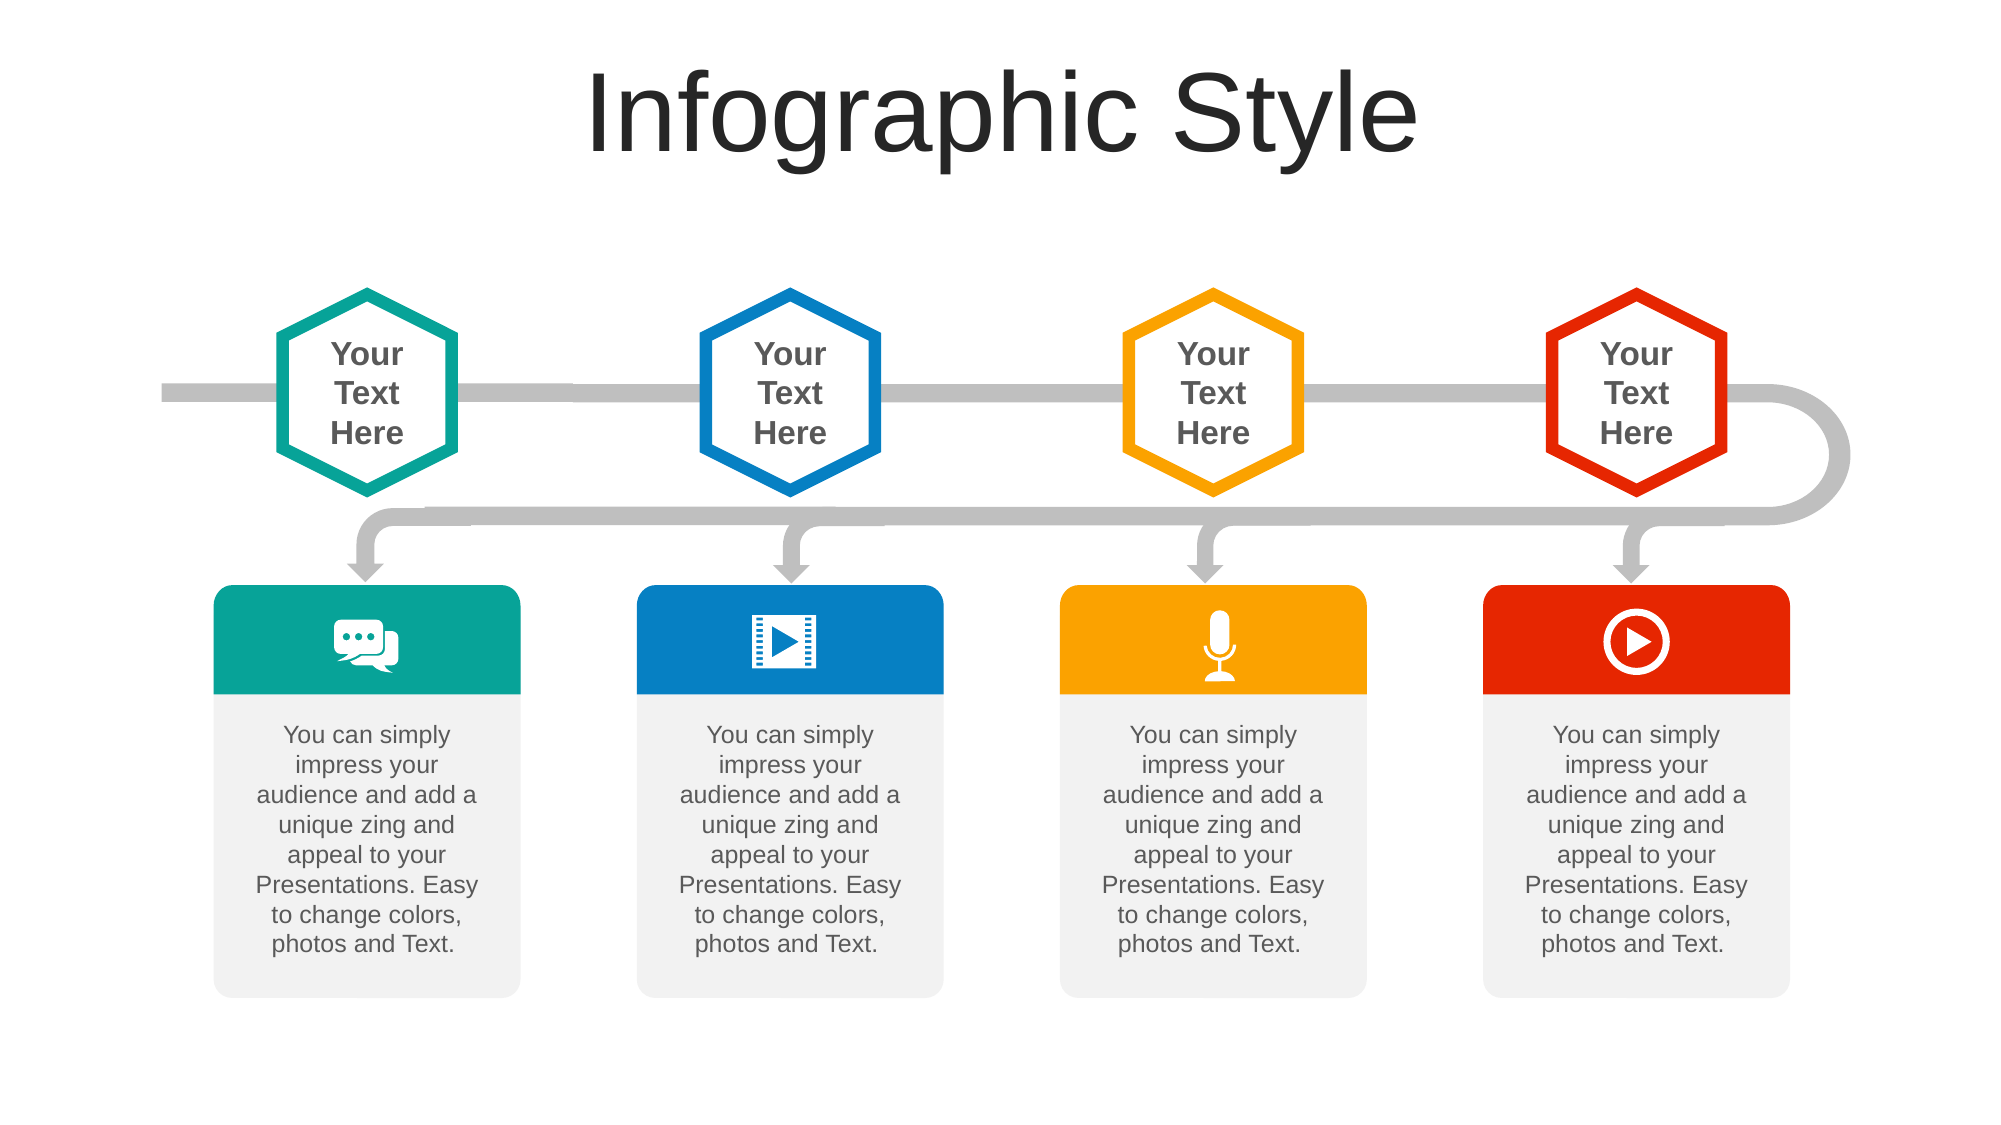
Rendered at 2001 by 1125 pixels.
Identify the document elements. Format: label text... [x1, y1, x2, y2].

text_box [1151, 293, 1275, 324]
text_box Your Text Here [1558, 324, 1715, 383]
text_box [281, 332, 288, 383]
list Infographic Style [53, 55, 1952, 175]
text_box Your Text Here [1135, 324, 1292, 383]
text_box [1184, 526, 1312, 585]
text_box [1610, 526, 1726, 585]
text_box [704, 332, 712, 383]
text_box [1292, 332, 1299, 383]
text_box Your Text Here [712, 324, 869, 383]
text_box Your Text Here [288, 324, 446, 383]
text_box [333, 618, 400, 638]
text_box [1715, 332, 1723, 383]
text_box [1551, 332, 1558, 383]
text_box [344, 526, 472, 584]
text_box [160, 638, 574, 946]
text_box [770, 526, 886, 585]
text_box You can simply impress your audience and add a unique zing and appeal to your Presentations. Easy to change colors, photos and Text. [1509, 946, 1764, 966]
text_box [728, 293, 852, 324]
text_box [1006, 638, 1420, 946]
text_box You can simply impress your audience and add a unique zing and appeal to your Presentations. Easy to change colors, photos and Text. [663, 946, 918, 966]
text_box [161, 383, 1851, 526]
text_box [446, 332, 453, 383]
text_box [1430, 638, 1844, 946]
text_box [1127, 332, 1135, 383]
text_box You can simply impress your audience and add a unique zing and appeal to your Presentations. Easy to change colors, photos and Text. [1086, 946, 1341, 966]
text_box [1602, 607, 1671, 638]
text_box [1575, 293, 1699, 324]
text_box [869, 332, 876, 383]
text_box [1209, 609, 1231, 638]
text_box [305, 293, 429, 324]
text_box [583, 638, 997, 946]
text_box You can simply impress your audience and add a unique zing and appeal to your Presentations. Easy to change colors, photos and Text. [240, 946, 494, 966]
text_box [751, 614, 817, 638]
